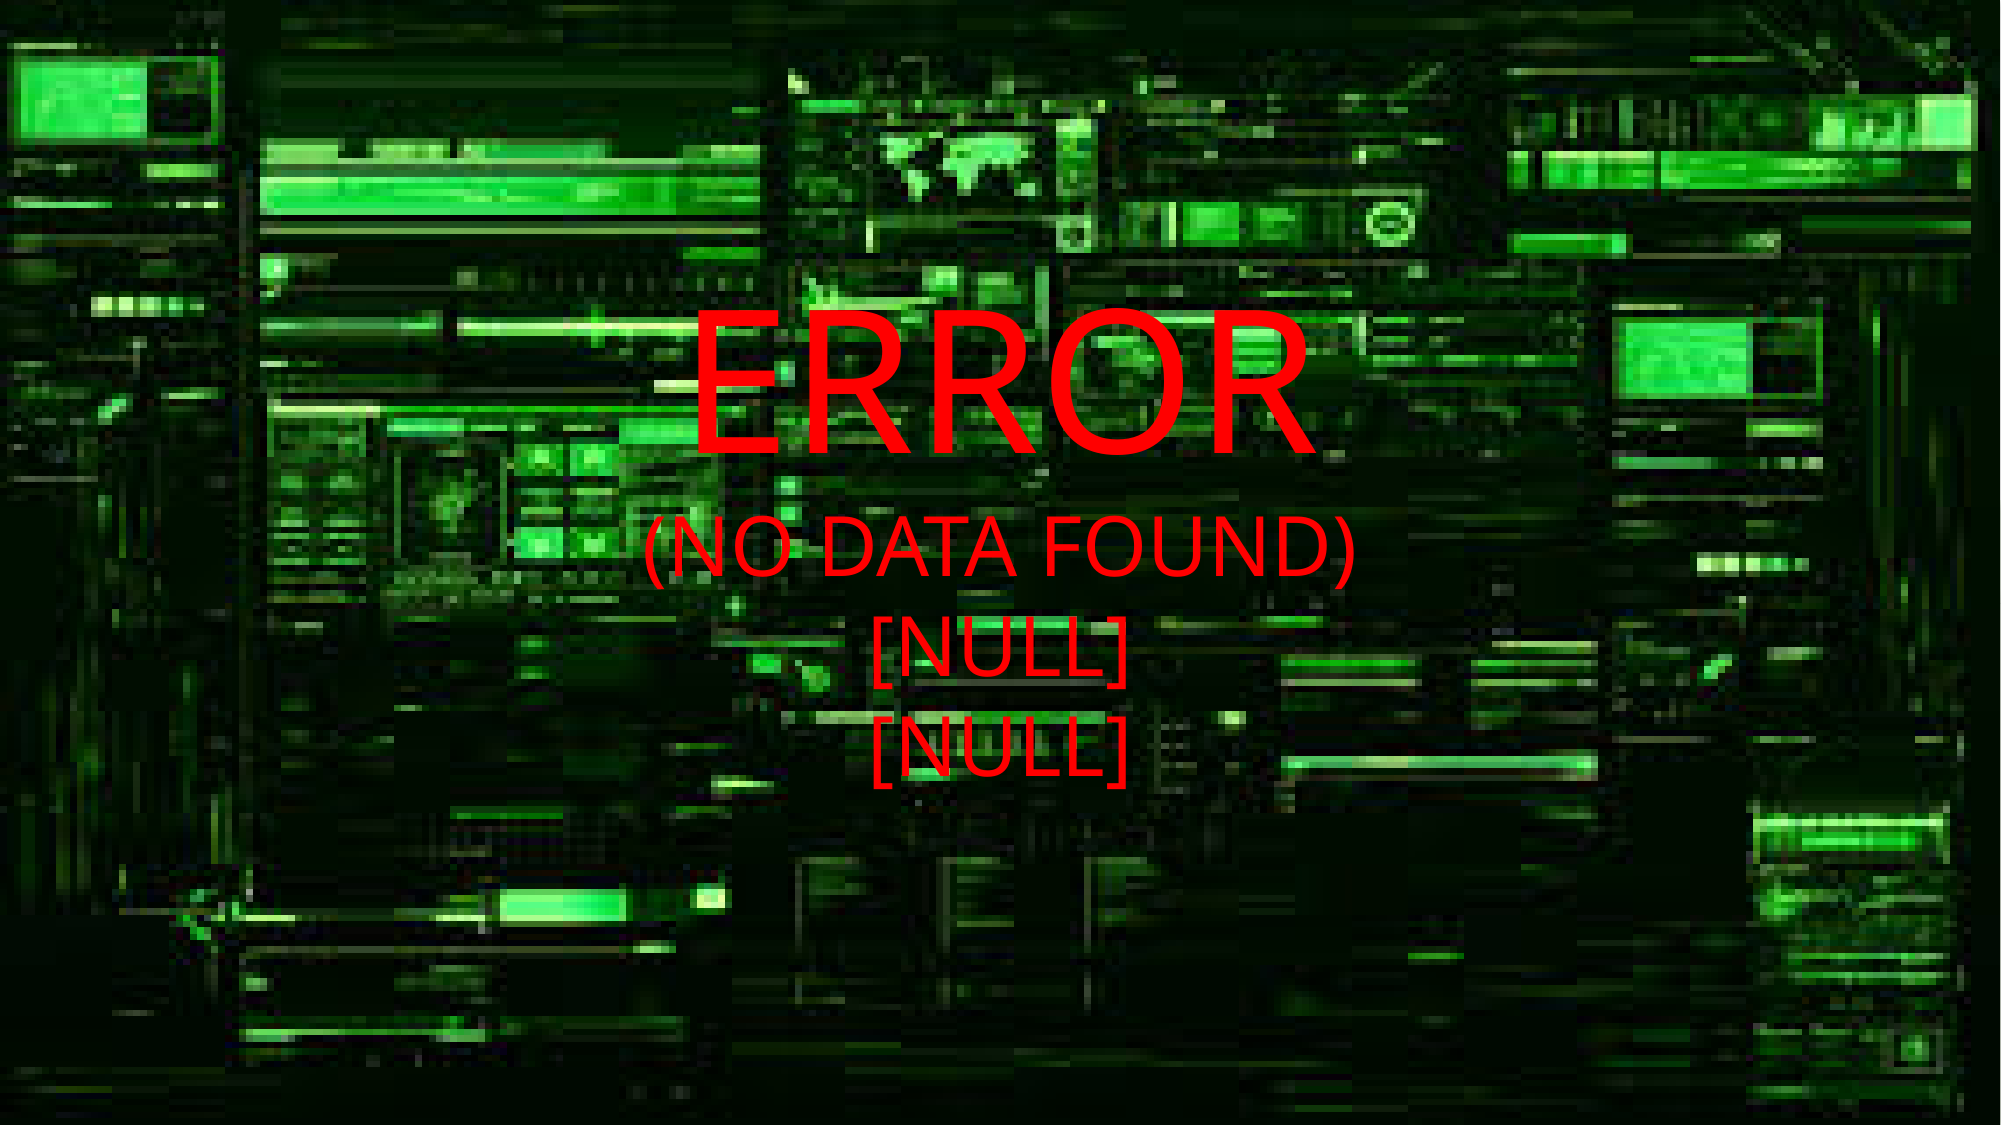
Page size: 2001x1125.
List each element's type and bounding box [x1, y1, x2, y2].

list [0, 0, 2000, 1125]
